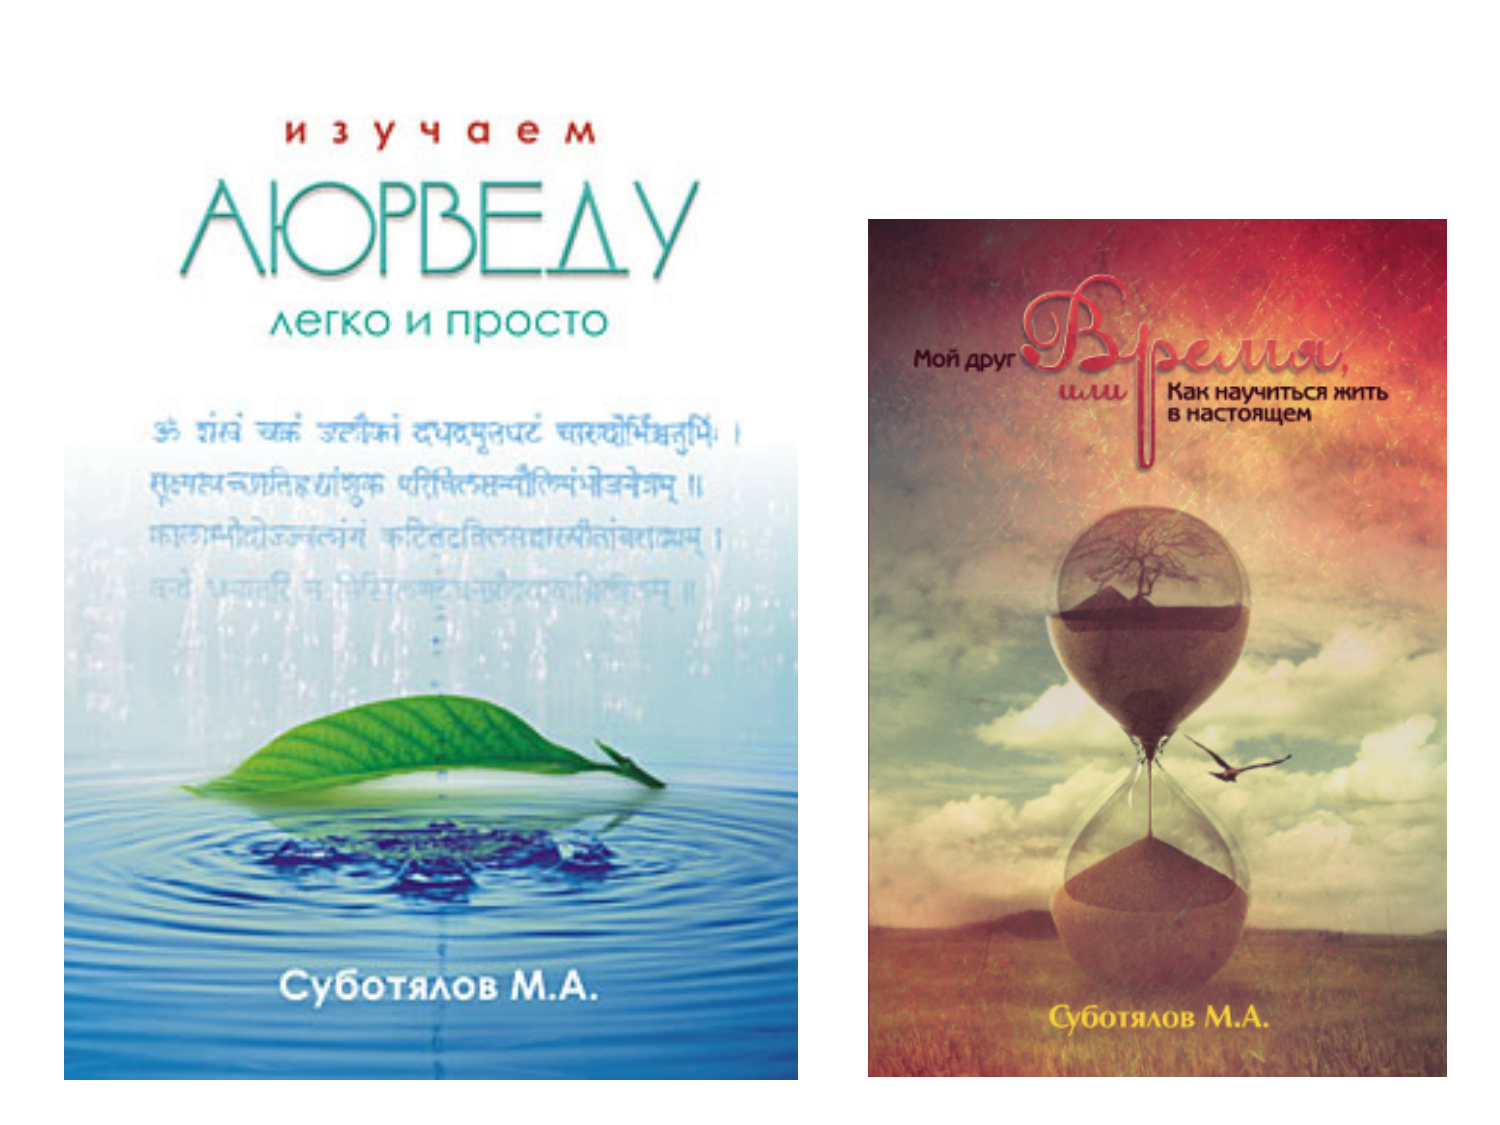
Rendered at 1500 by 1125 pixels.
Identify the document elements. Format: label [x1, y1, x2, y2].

picture [867, 219, 1447, 1077]
picture [64, 45, 798, 1080]
